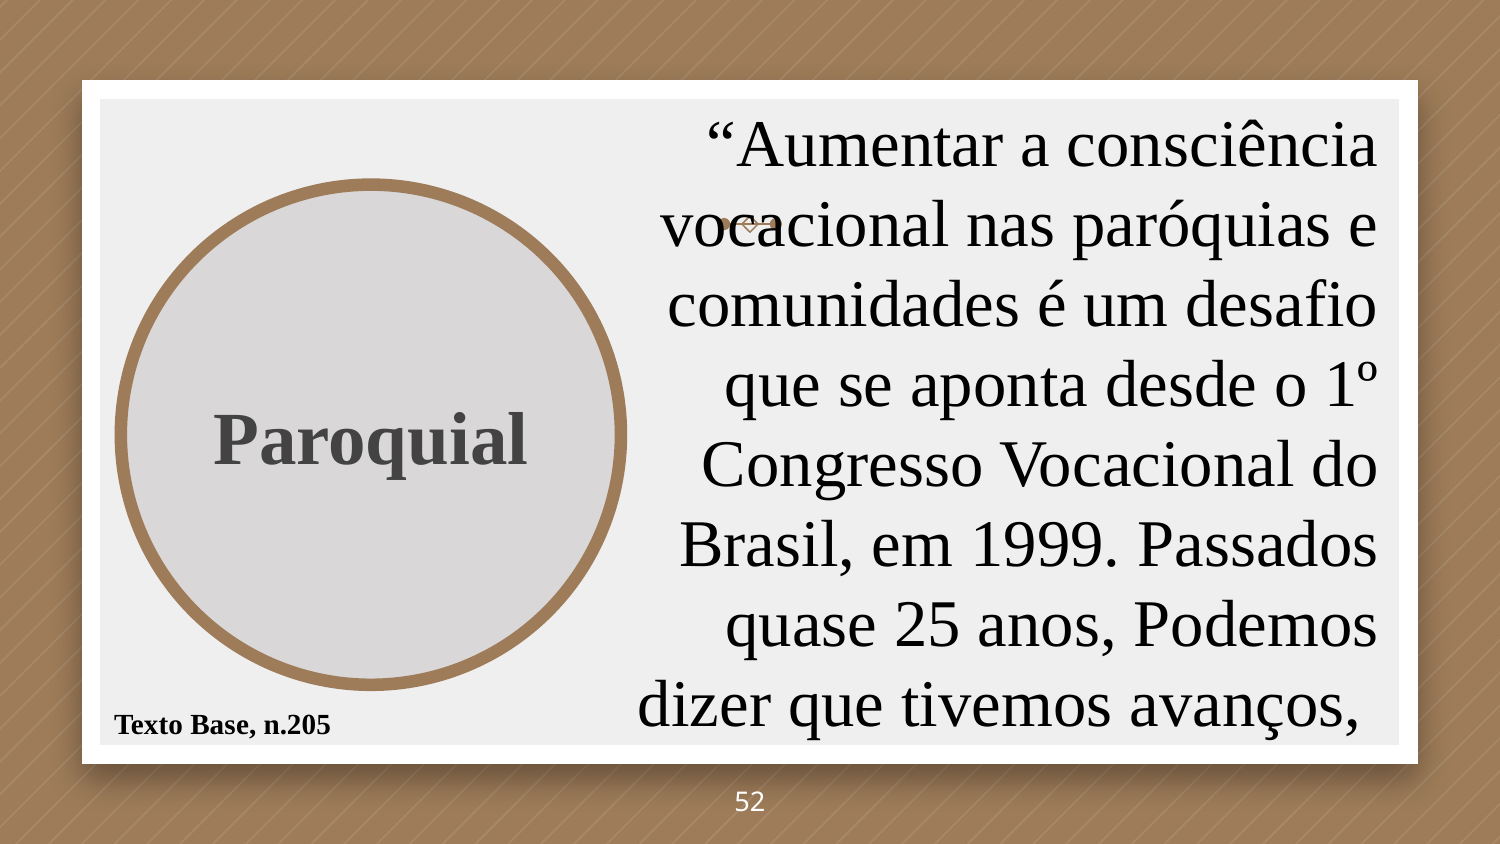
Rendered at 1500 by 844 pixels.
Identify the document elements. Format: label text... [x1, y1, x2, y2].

text_box Texto Base, n.205 [99, 698, 393, 748]
text_box Paroquial [120, 184, 621, 685]
slide_number 52 [0, 762, 1500, 844]
text_box “Aumentar a consciência vocacional nas paróquias e comunidades é um desafio que se aponta desde o 1º Congresso Vocacional do Brasil, em 1999. Passados quase 25 anos, Podemos dizer que tivemos avanços, [600, 84, 1395, 374]
